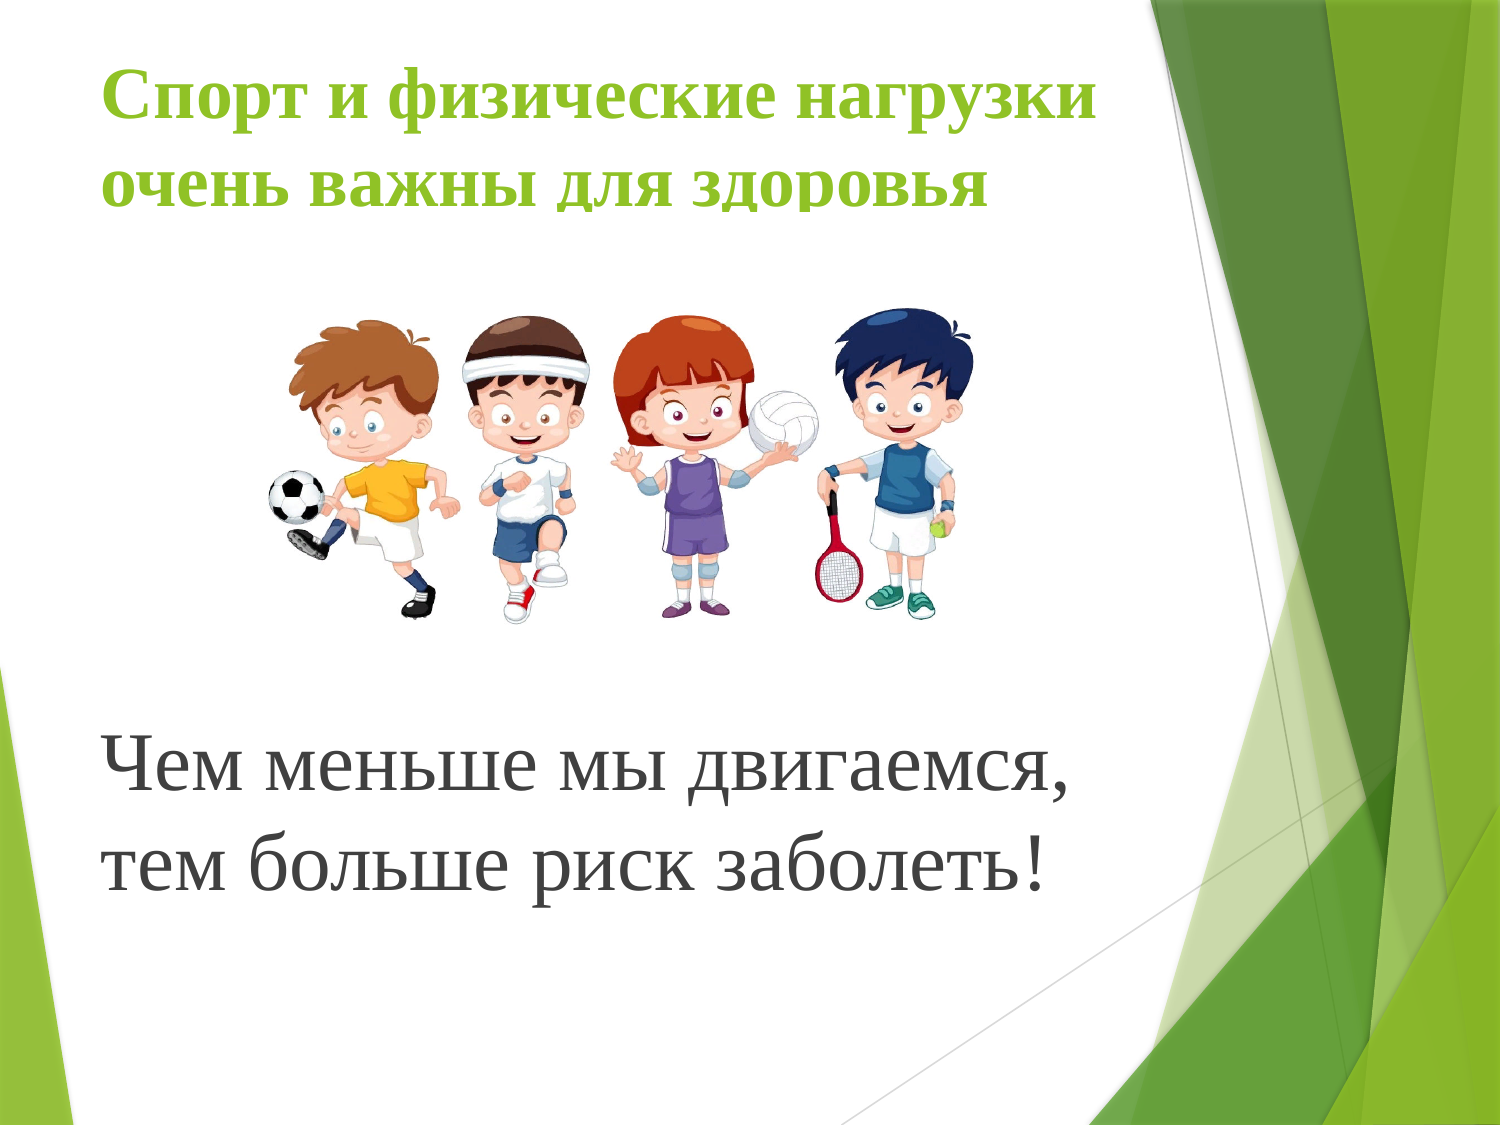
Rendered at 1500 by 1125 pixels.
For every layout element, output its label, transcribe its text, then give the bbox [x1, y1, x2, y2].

title Спорт и физические нагрузки очень важны для здоровья [85, 37, 1128, 255]
list Чем меньше мы двигаемся, тем больше риск заболеть! [85, 699, 1176, 1125]
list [199, 211, 1038, 701]
